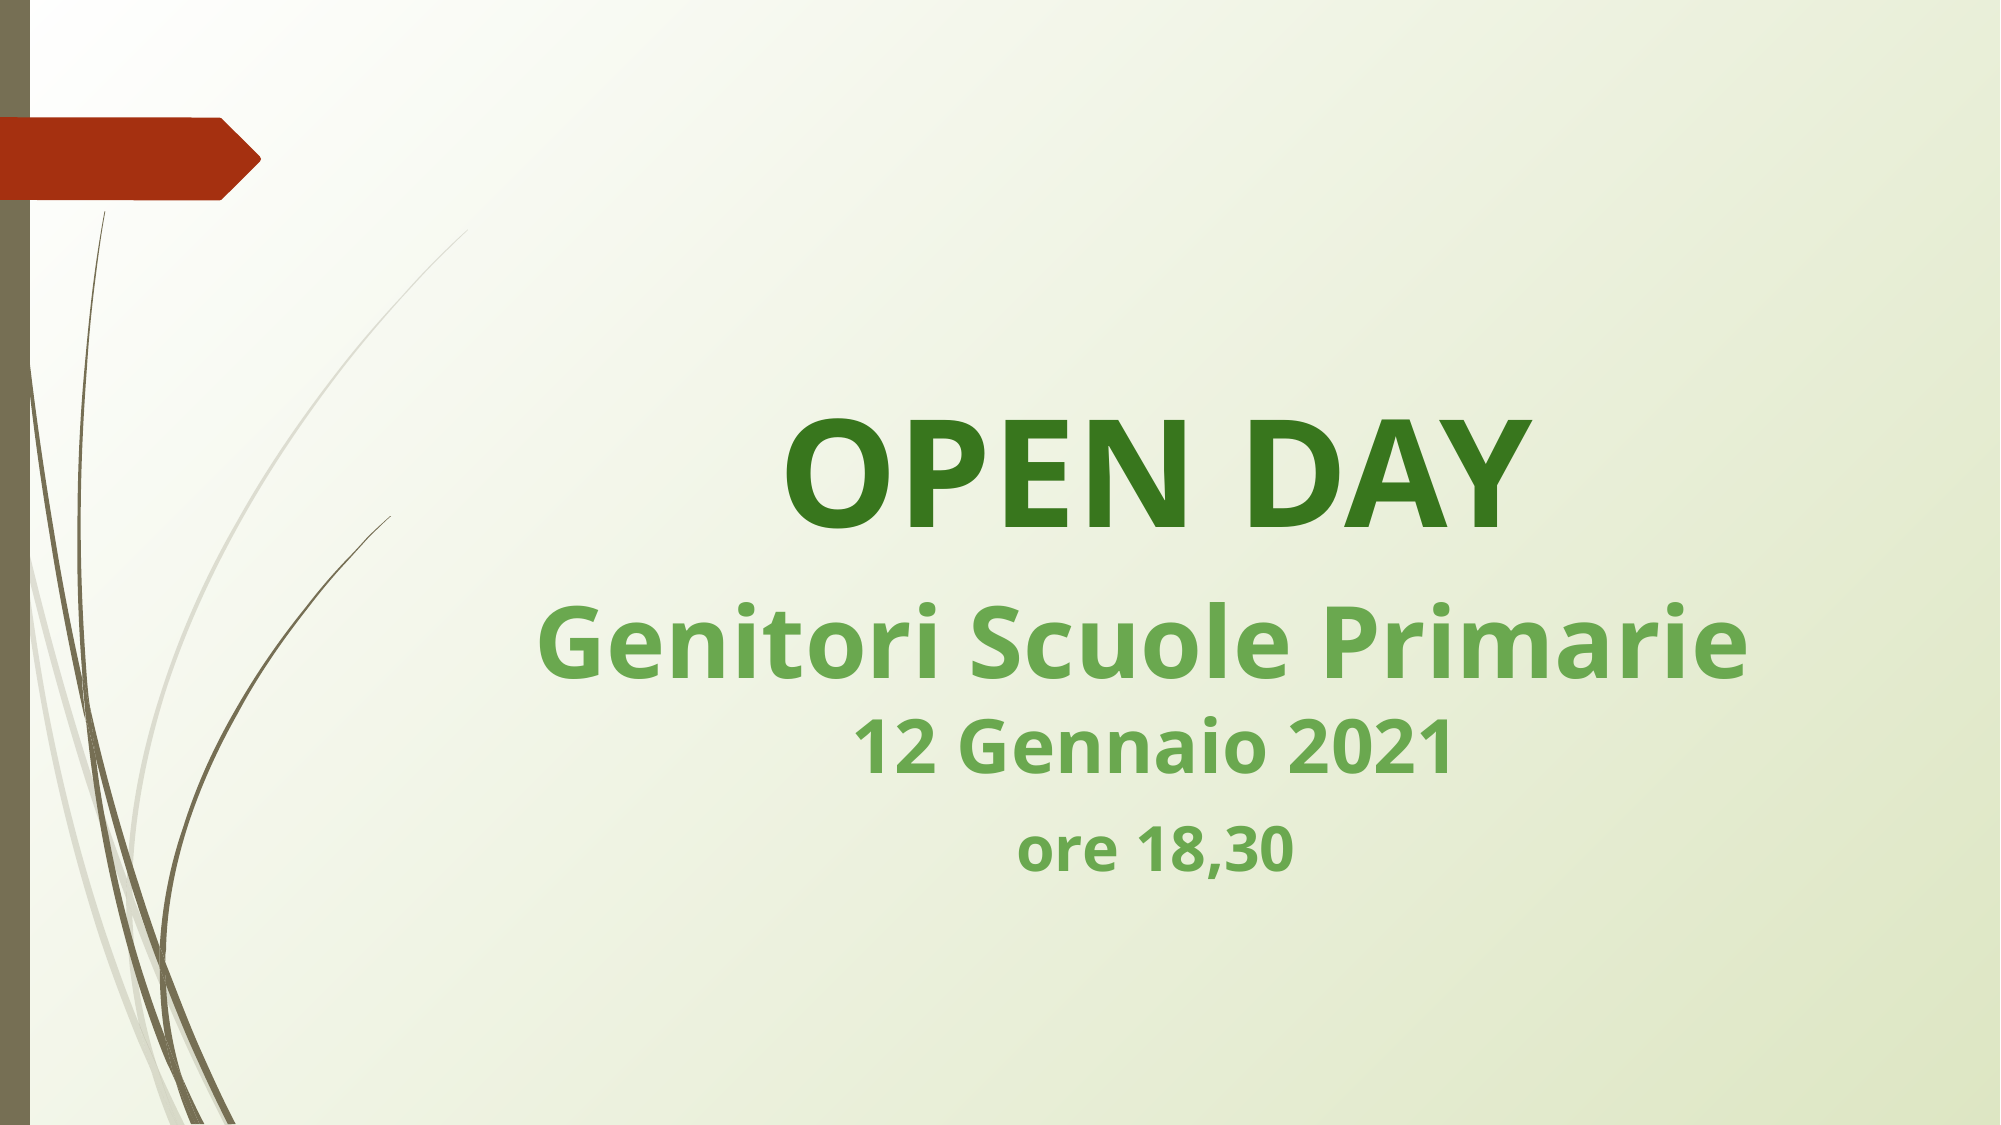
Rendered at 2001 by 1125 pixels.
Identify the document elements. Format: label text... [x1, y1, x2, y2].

list OPEN DAY Genitori Scuole Primarie 12 Gennaio 2021 ore 18,30 [424, 229, 1888, 1054]
